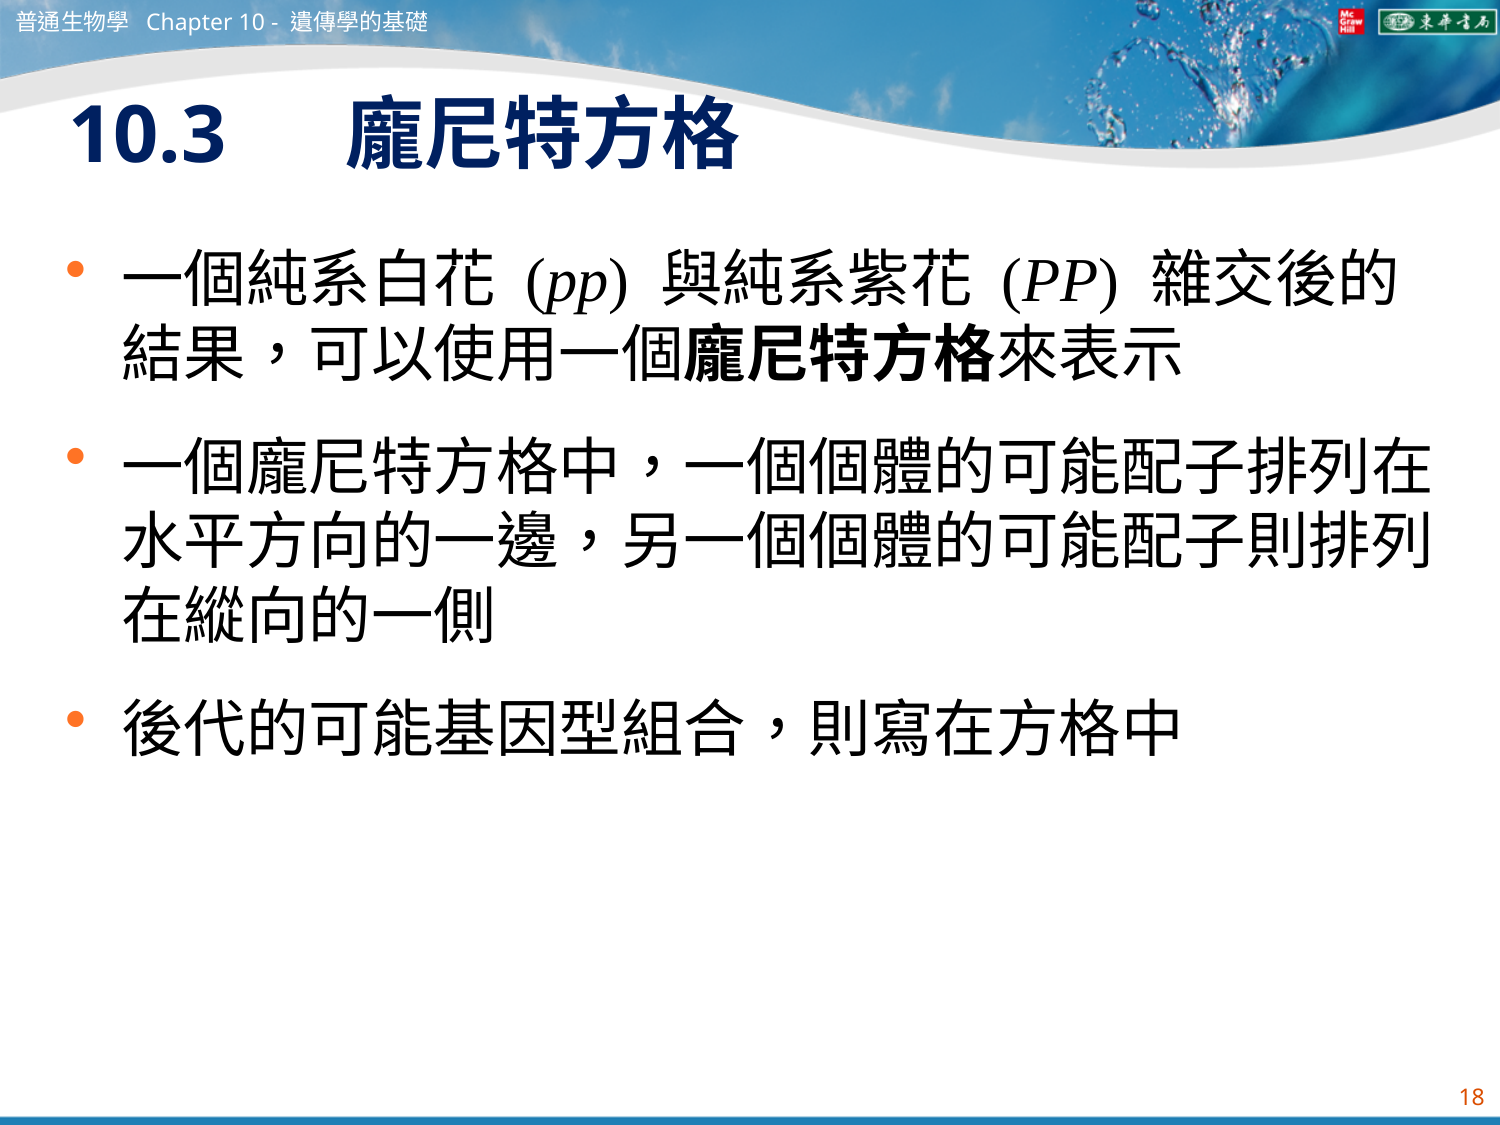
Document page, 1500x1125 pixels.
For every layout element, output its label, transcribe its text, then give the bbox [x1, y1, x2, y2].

footer 普通生物學 Chapter 10 - 遺傳學的基礎 [0, 0, 476, 41]
picture [0, 0, 1500, 1125]
slide_number 18 [1411, 1074, 1500, 1123]
title 10.3 龐尼特方格 [53, 54, 1447, 209]
list 一個純系白花 (pp) 與純系紫花 (PP) 雜交後的結果，可以使用一個龐尼特方格來表示 一個龐尼特方格中，一個個體的可能配子排列在水平方向的一邊，另一個個體的可能配子則排列在縱向的一側 後代的可能基因型組合，則寫在方格中 [50, 231, 1451, 1083]
